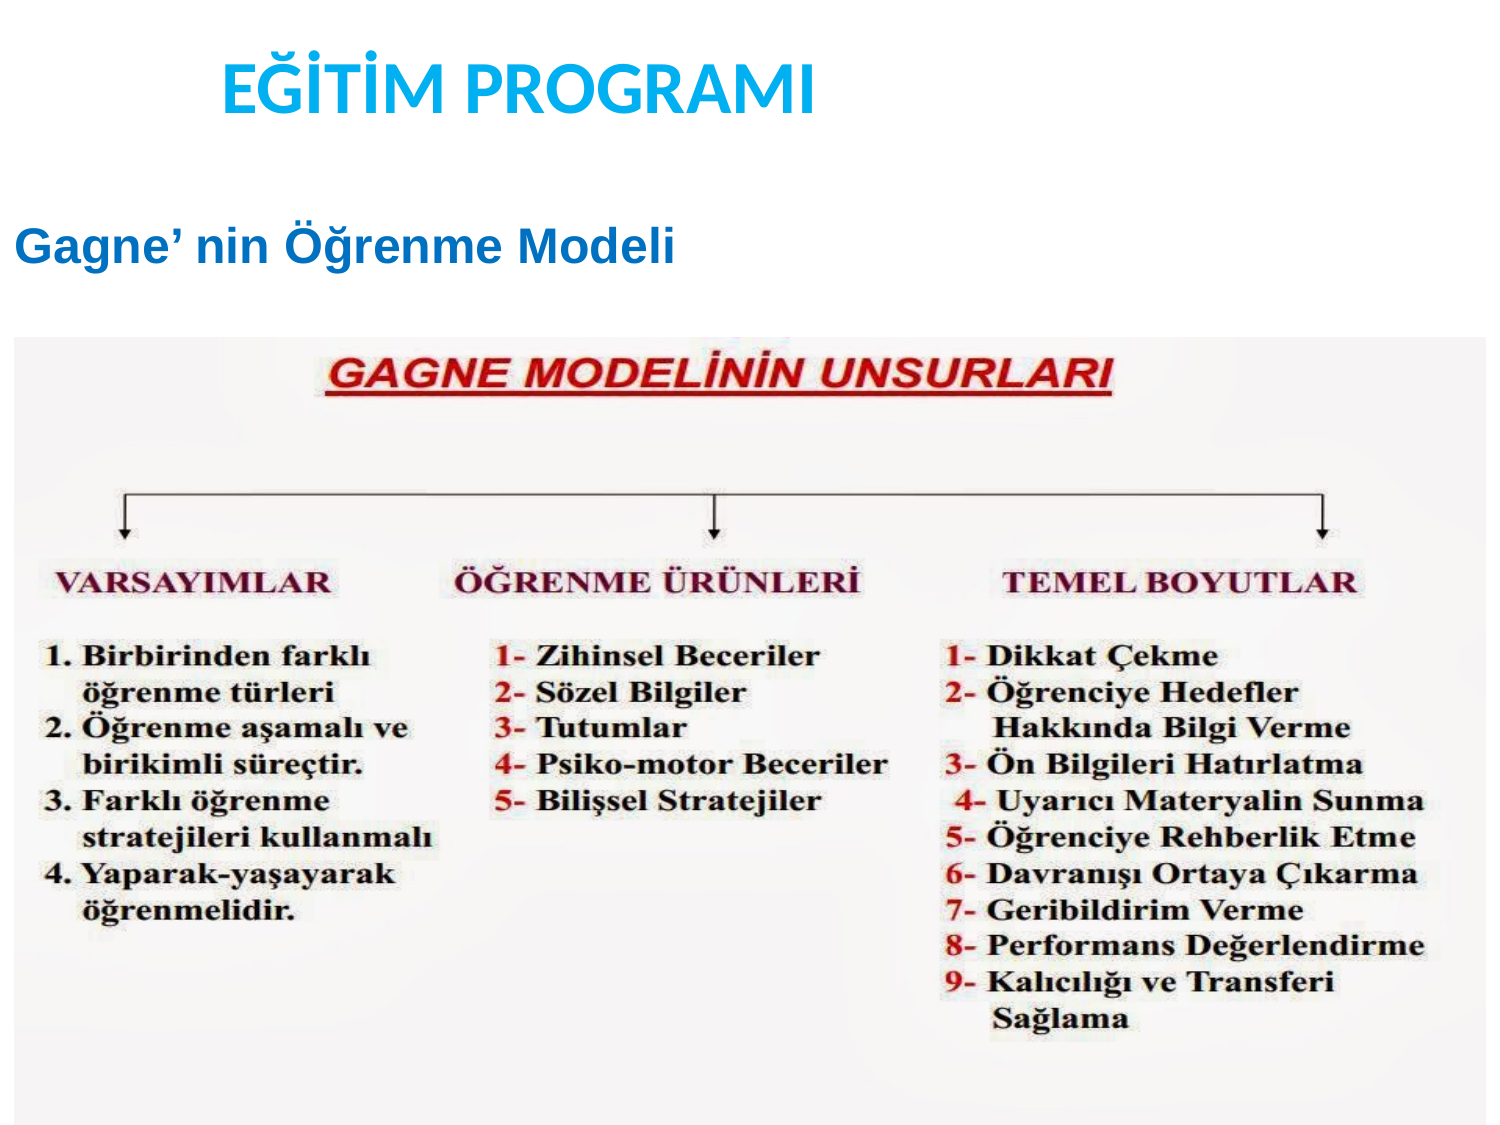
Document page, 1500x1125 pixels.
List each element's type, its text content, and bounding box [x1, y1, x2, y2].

picture [14, 337, 1486, 1125]
text_box Gagne’ nin Öğrenme Modeli [0, 160, 1361, 281]
text_box EĞİTİM PROGRAMI [206, 30, 1022, 136]
